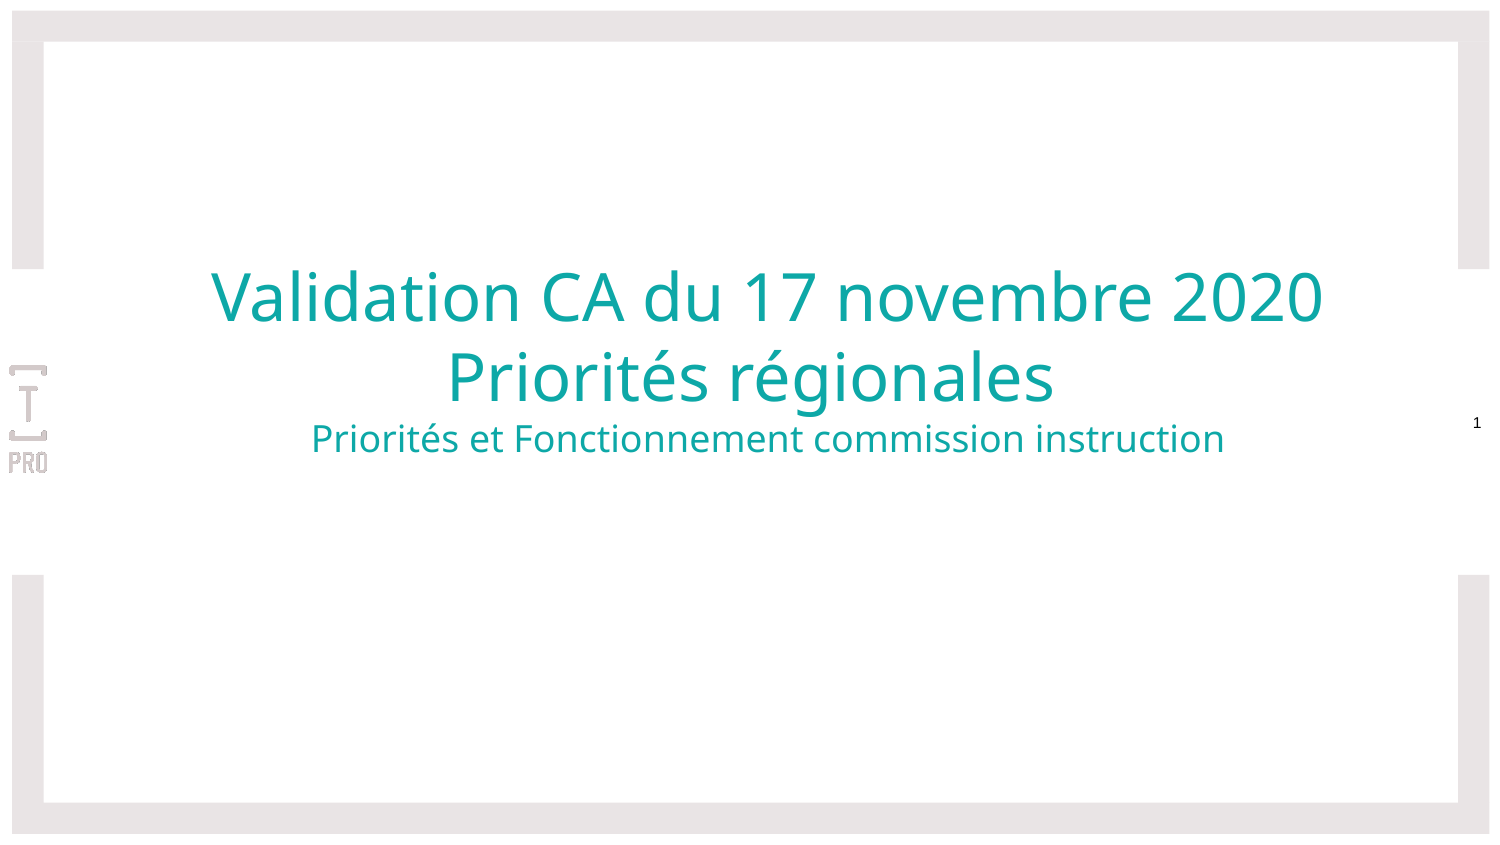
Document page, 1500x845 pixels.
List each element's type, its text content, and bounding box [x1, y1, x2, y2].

slide_number 1 [1458, 282, 1497, 563]
picture [9, 365, 47, 473]
text_box Validation CA du 17 novembre 2020 Priorités régionales Priorités et Fonctionnement commission instruction [99, 247, 1438, 467]
